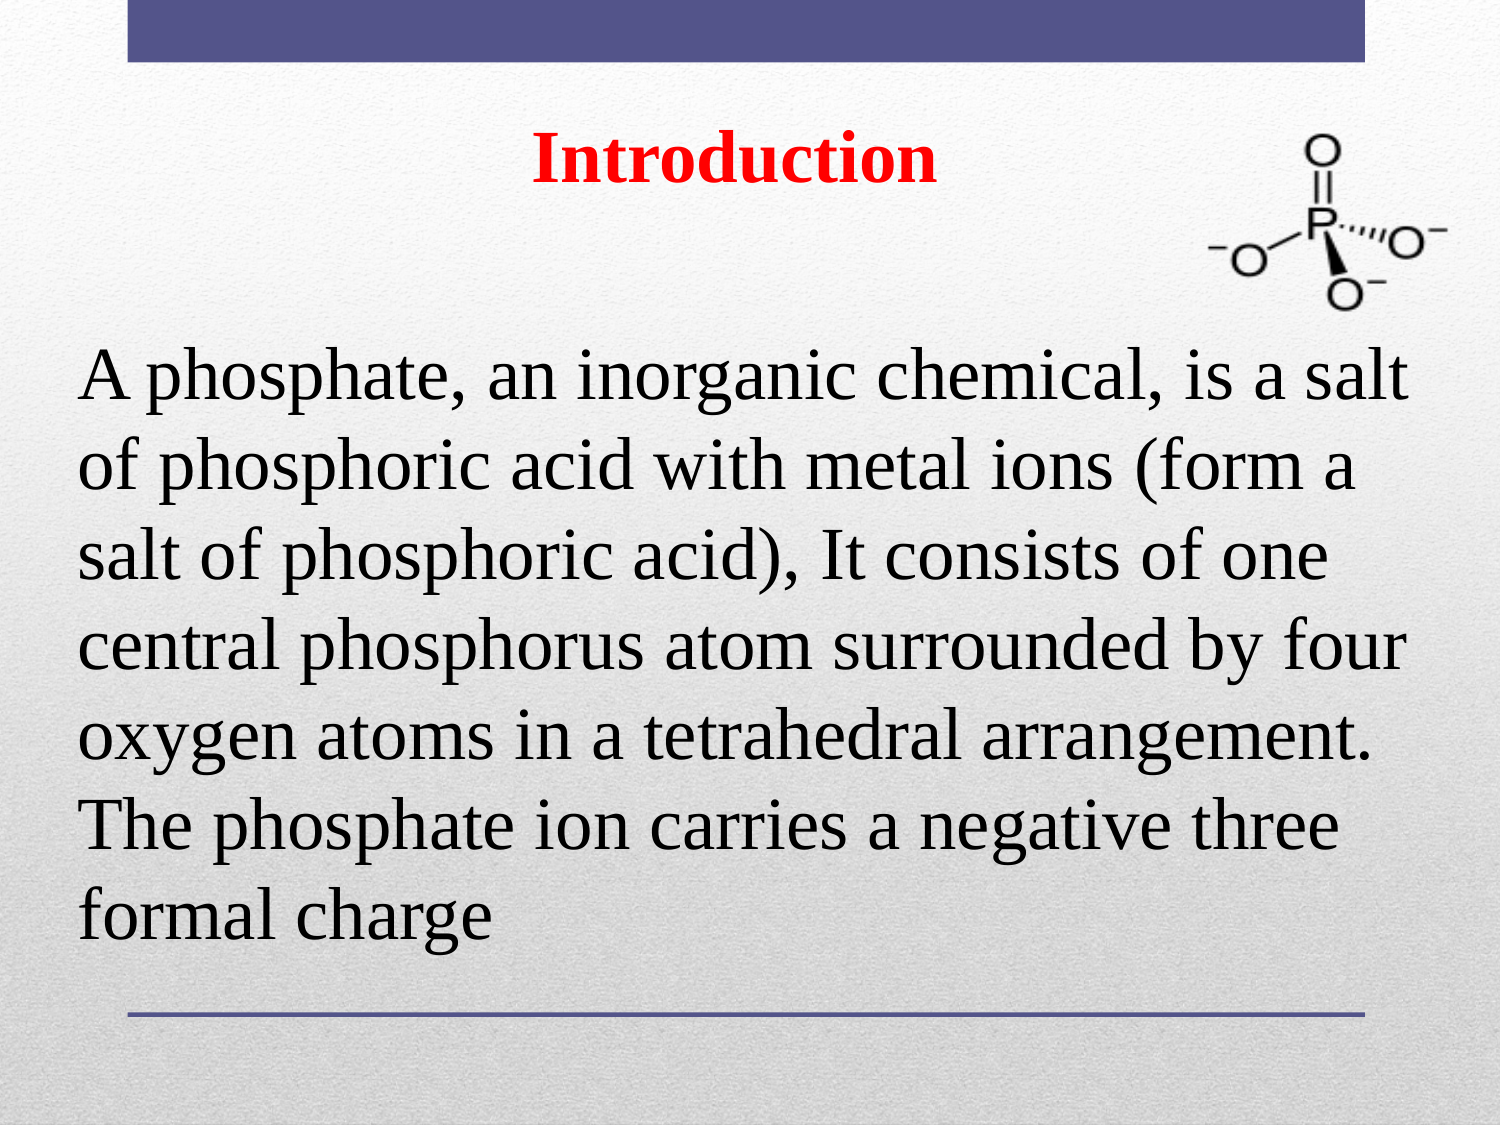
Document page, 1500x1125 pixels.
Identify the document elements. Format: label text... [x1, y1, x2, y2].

picture [1198, 124, 1459, 321]
text_box A phosphate, an inorganic chemical, is a salt of phosphoric acid with metal ions (form a salt of phosphoric acid), It consists of one central phosphorus atom surrounded by four oxygen atoms in a tetrahedral arrangement. The phosphate ion carries a negative three formal charge [62, 317, 1438, 963]
text_box Introduction [516, 99, 954, 205]
